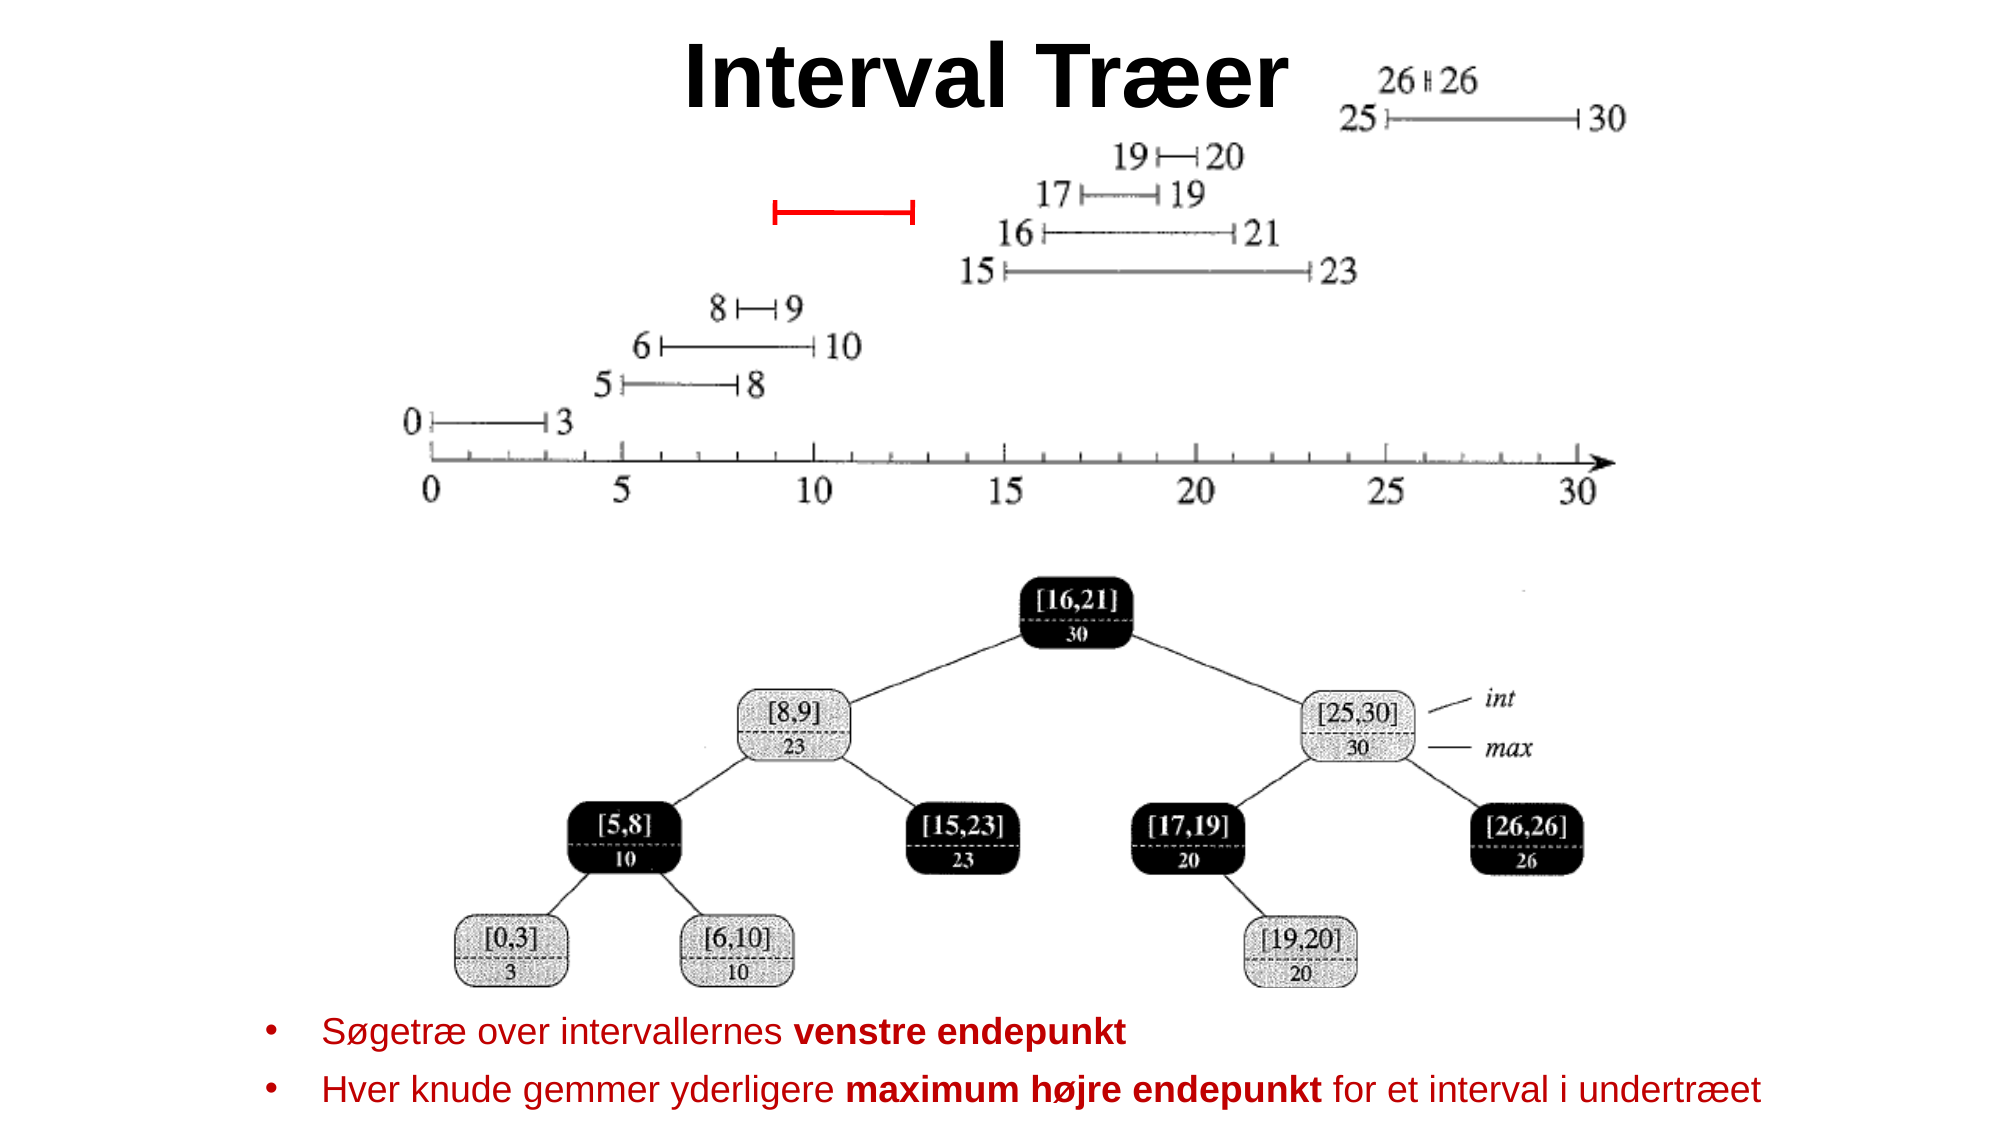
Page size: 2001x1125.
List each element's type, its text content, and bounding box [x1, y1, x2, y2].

title Interval Træer [324, 0, 1675, 143]
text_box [374, 49, 1663, 988]
text_box Søgetræ over intervallernes venstre endepunkt Hver knude gemmer yderligere maximum højre endepunkt for et interval i undertræet [249, 999, 1788, 1118]
